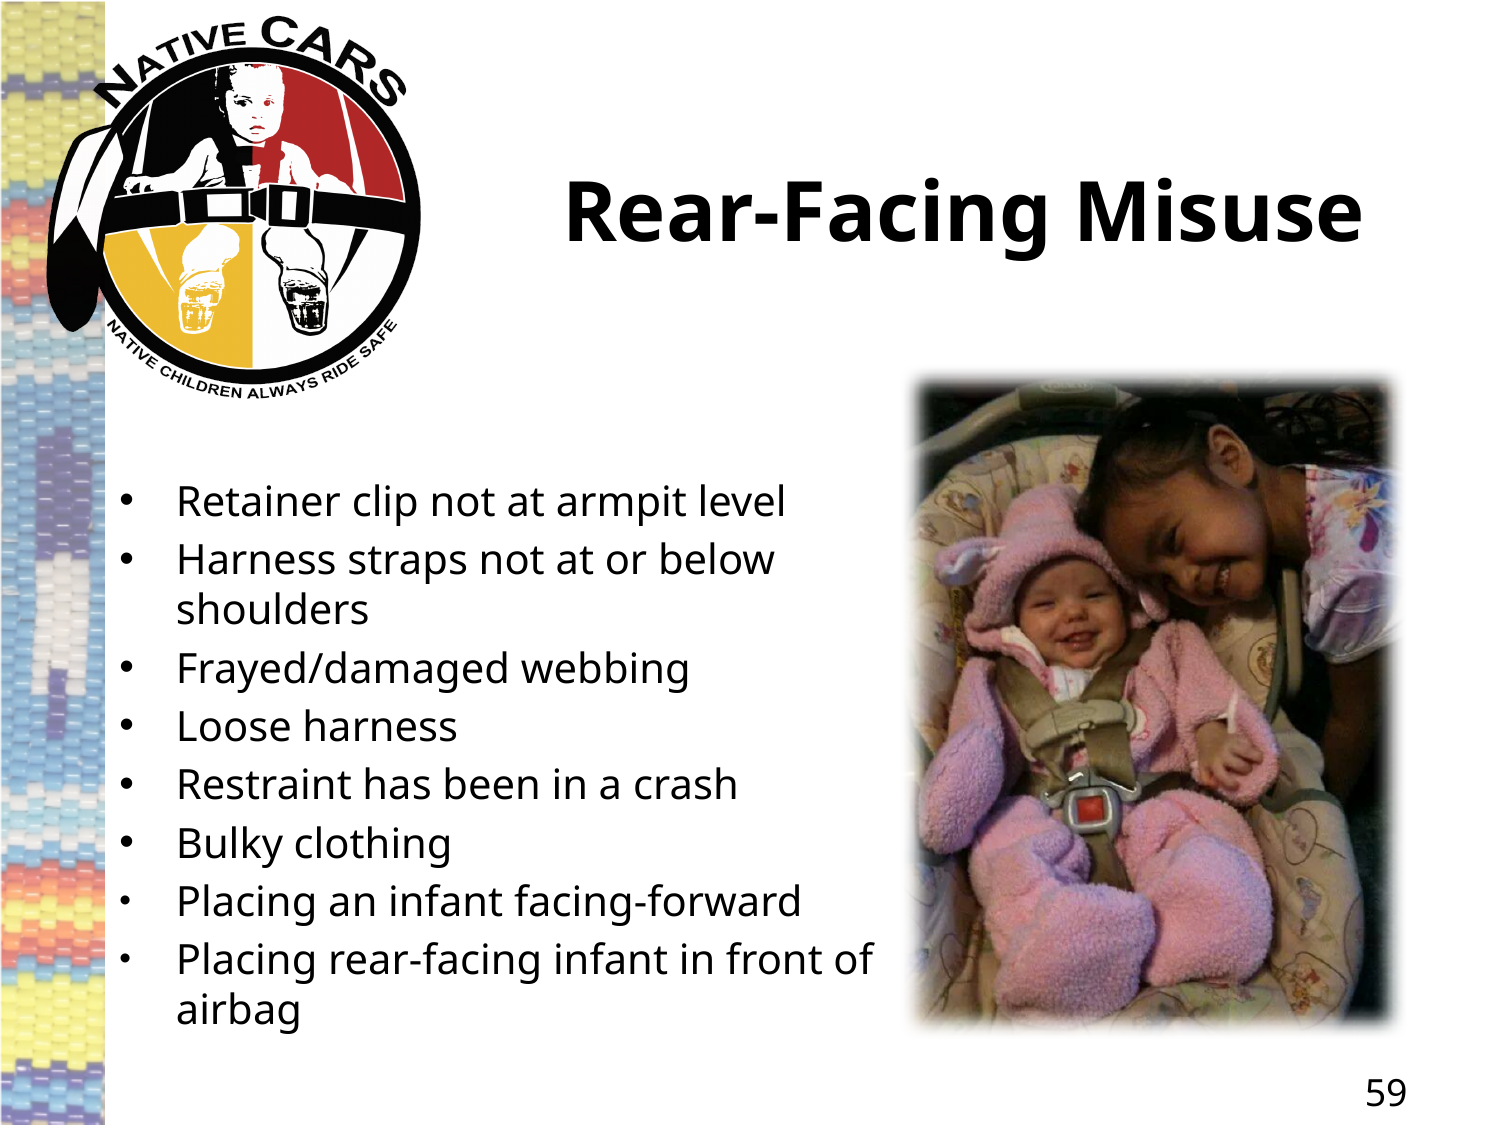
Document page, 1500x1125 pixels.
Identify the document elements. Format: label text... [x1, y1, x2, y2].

picture [899, 363, 1407, 1040]
title Rear-Facing Misuse [427, 150, 1500, 288]
picture [12, 3, 496, 434]
slide_number 59 [1350, 1061, 1475, 1103]
list Retainer clip not at armpit level Harness straps not at or below shoulders Frayed/damaged webbing Loose harness Restraint has been in a crash Bulky clothing Placing an infant facing-forward Placing rear-facing infant in front of airbag [104, 467, 901, 1062]
